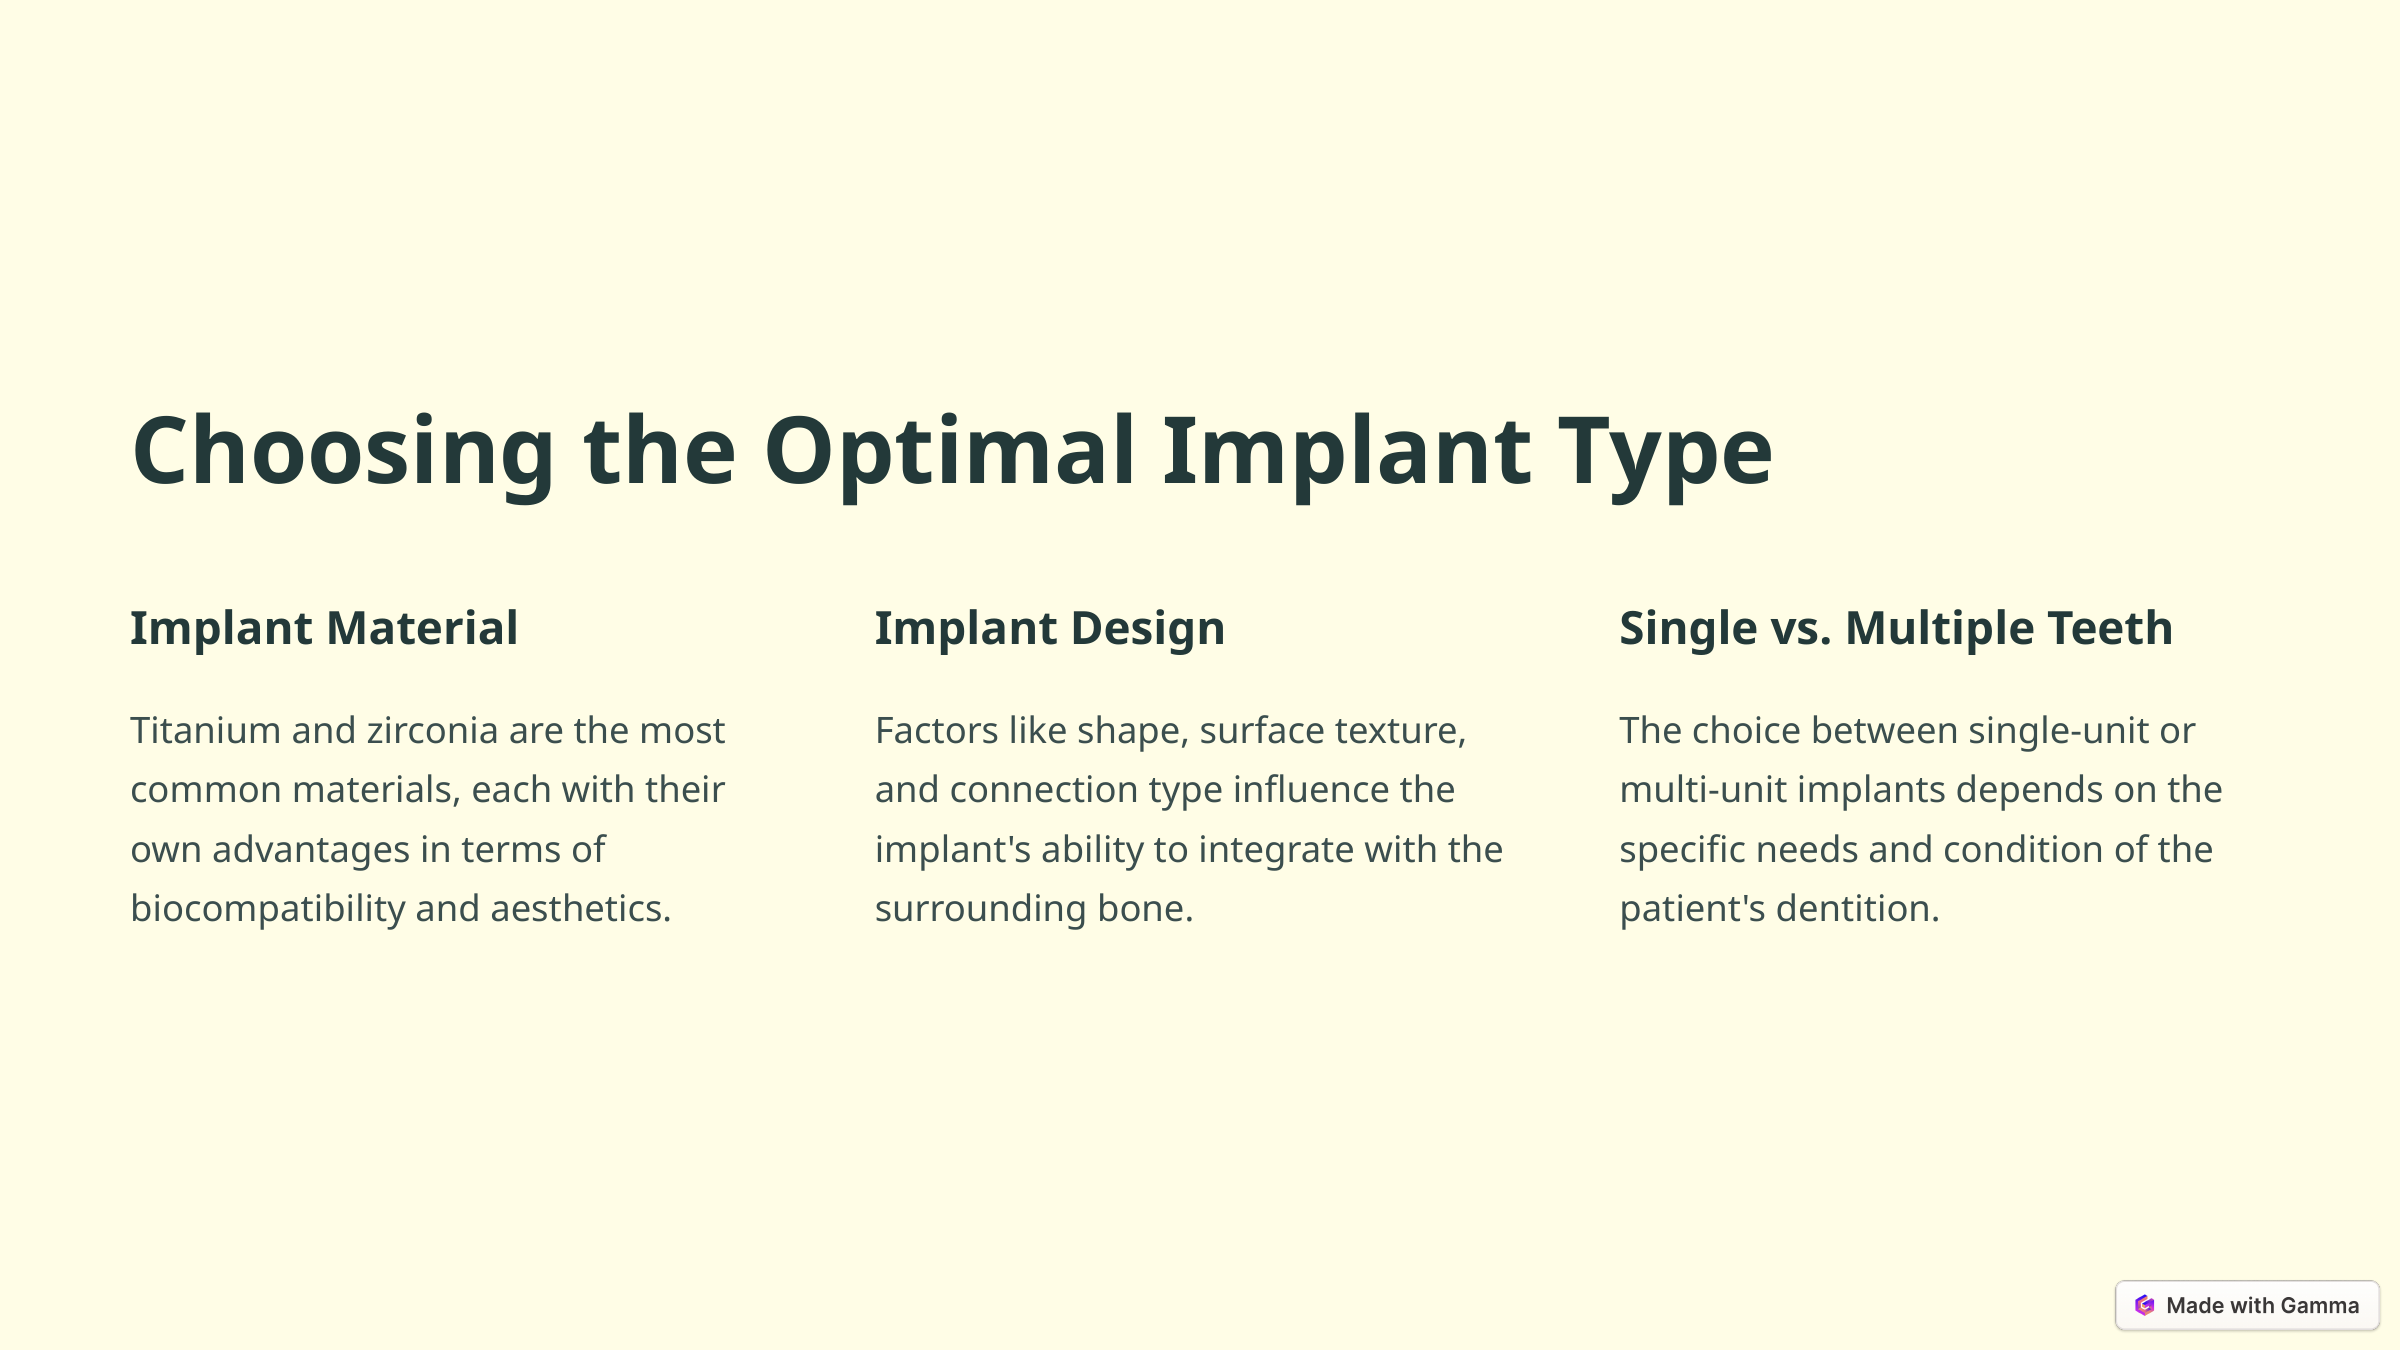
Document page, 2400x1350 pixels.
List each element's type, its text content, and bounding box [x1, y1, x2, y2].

text_box The choice between single-unit or multi-unit implants depends on the specific needs and condition of the patient's dentition. [1619, 691, 2272, 930]
text_box Factors like shape, surface texture, and connection type influence the implant's ability to integrate with the surrounding bone. [874, 691, 1528, 930]
text_box Implant Design [874, 596, 1340, 655]
picture [2106, 1271, 2389, 1339]
text_box Titanium and zirconia are the most common materials, each with their own advantages in terms of biocompatibility and aesthetics. [130, 691, 783, 930]
text_box Choosing the Optimal Implant Type [130, 386, 1936, 504]
text_box Single vs. Multiple Teeth [1619, 596, 2222, 655]
text_box Implant Material [130, 596, 596, 655]
